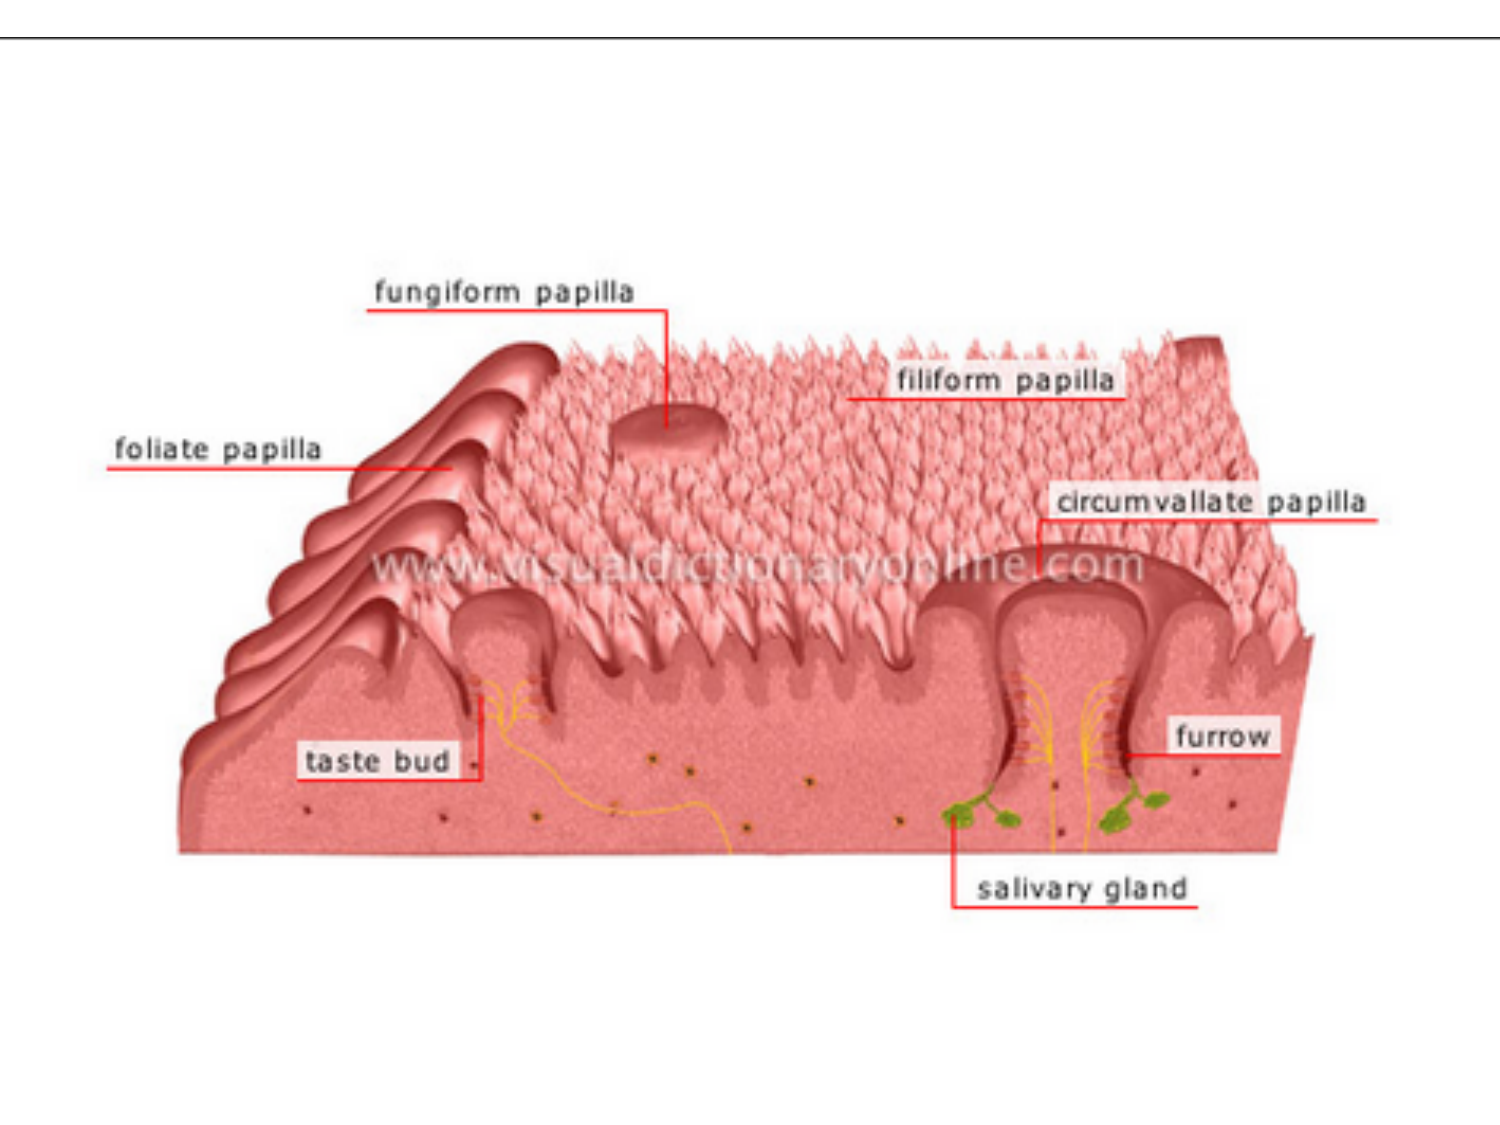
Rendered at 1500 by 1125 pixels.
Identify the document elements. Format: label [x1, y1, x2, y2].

picture [0, 37, 1500, 961]
